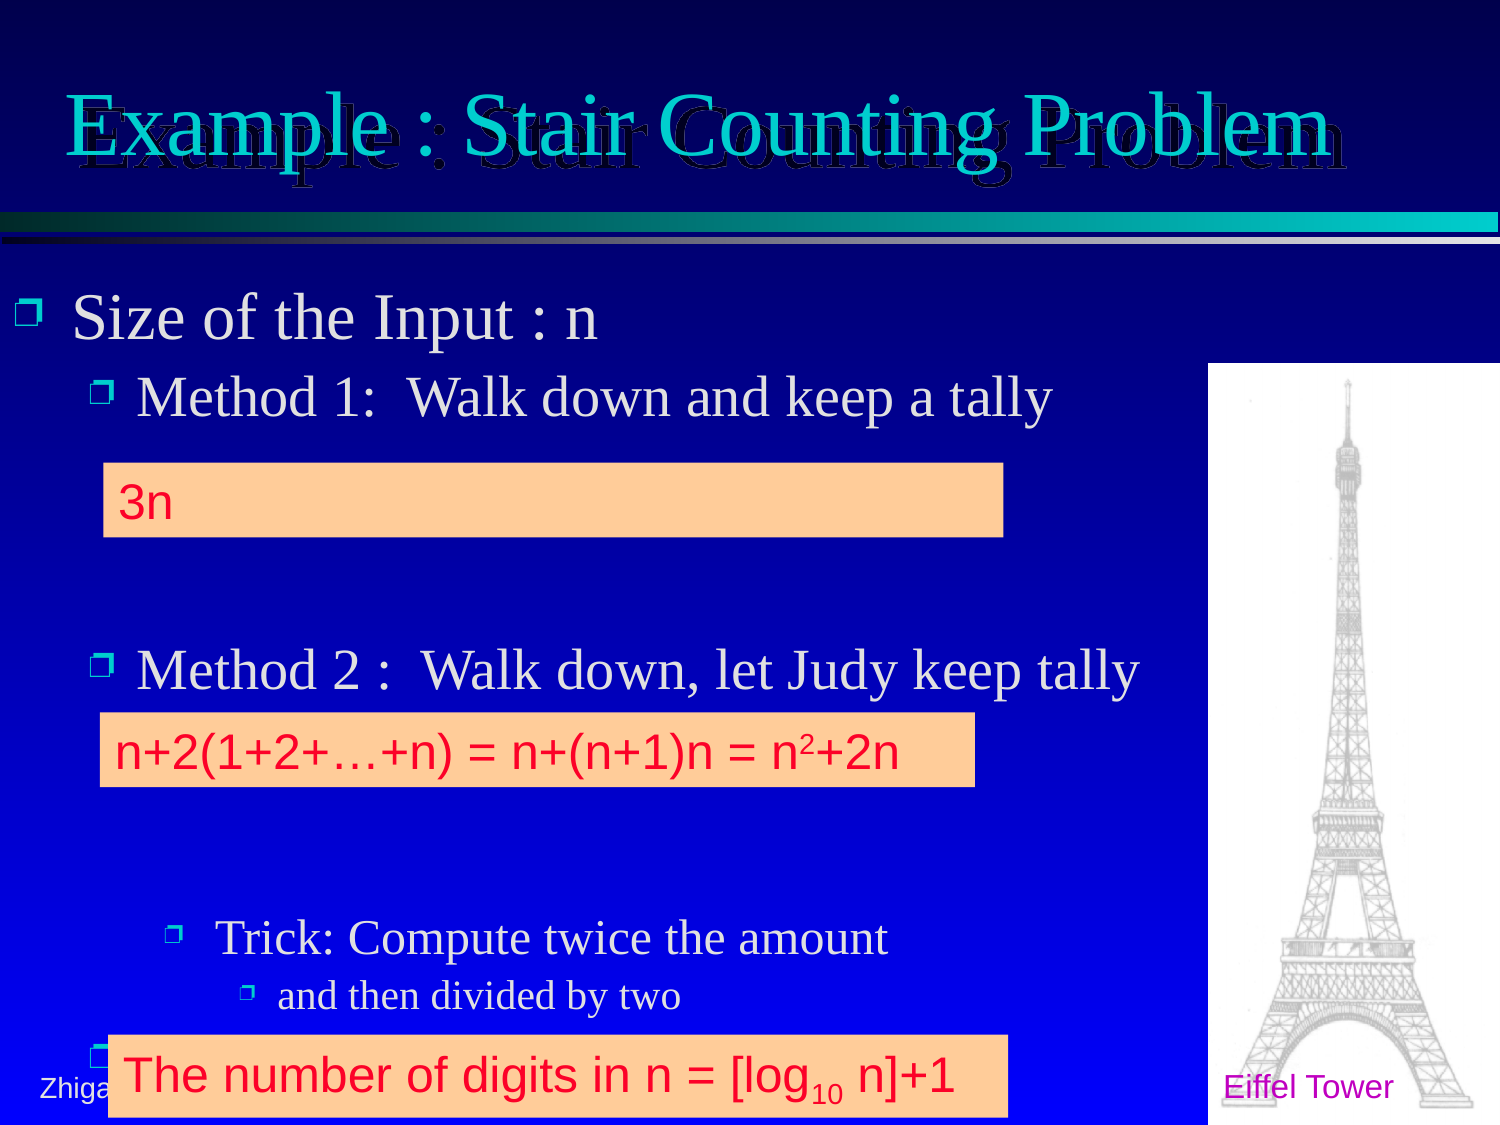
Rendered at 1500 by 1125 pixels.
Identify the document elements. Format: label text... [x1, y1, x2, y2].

text_box The number of digits in n = [log10 n]+1 [108, 1034, 1009, 1118]
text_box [1208, 362, 1500, 1125]
title Example : Stair Counting Problem [49, 24, 1451, 213]
text_box 3n [103, 462, 1004, 538]
text_box n+2(1+2+…+n) = n+(n+1)n = n2+2n [99, 712, 975, 788]
list Size of the Input : n Method 1: Walk down and keep a tally Method 2 : Walk down, let Judy keep tally Trick: Compute twice the amount and then divided by two Method 3: Jervis to the rescue [0, 274, 1401, 1051]
